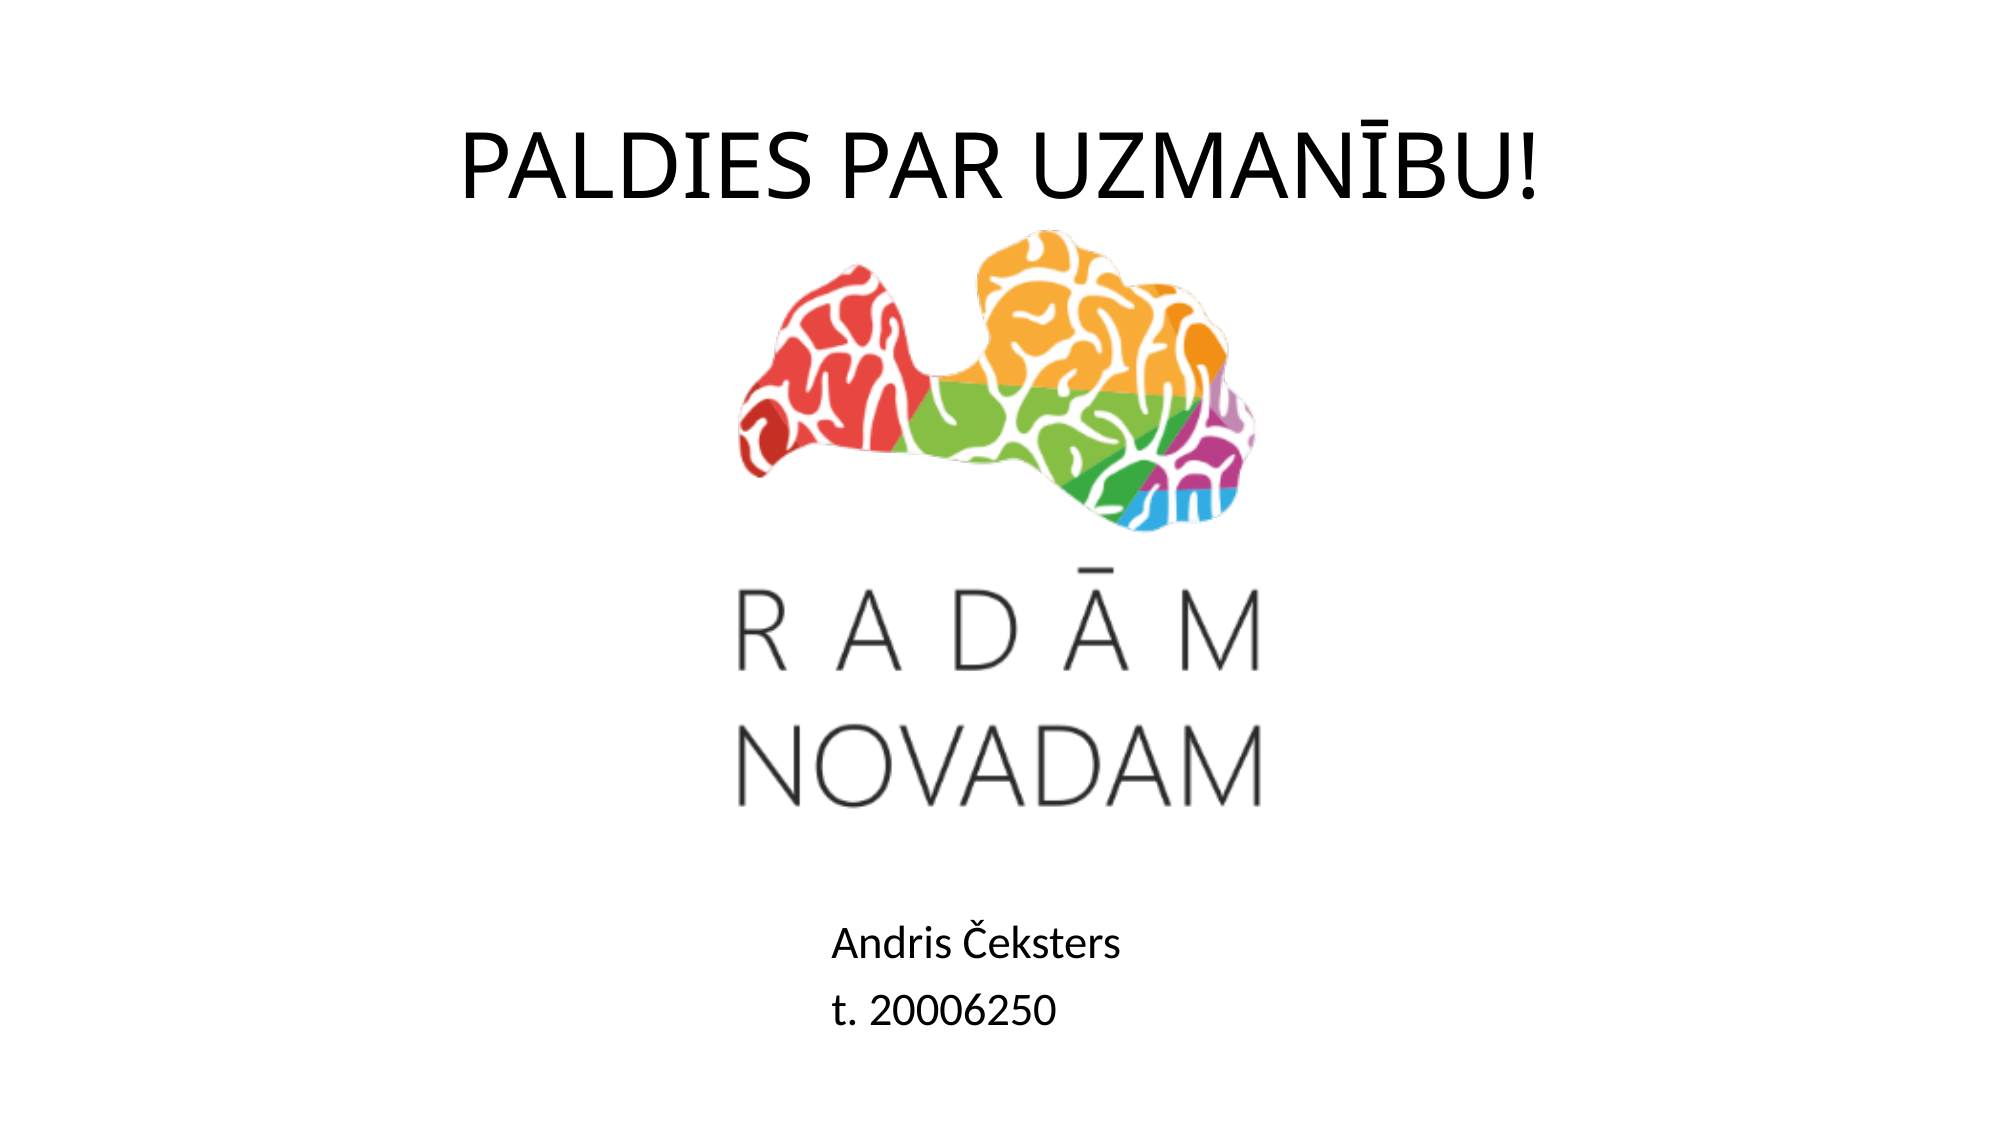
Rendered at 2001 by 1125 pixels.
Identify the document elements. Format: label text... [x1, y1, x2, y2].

picture [649, 168, 1351, 870]
list Andris Čeksters t. 20006250 [816, 911, 2000, 1045]
title PALDIES PAR UZMANĪBU! [137, 59, 1863, 278]
